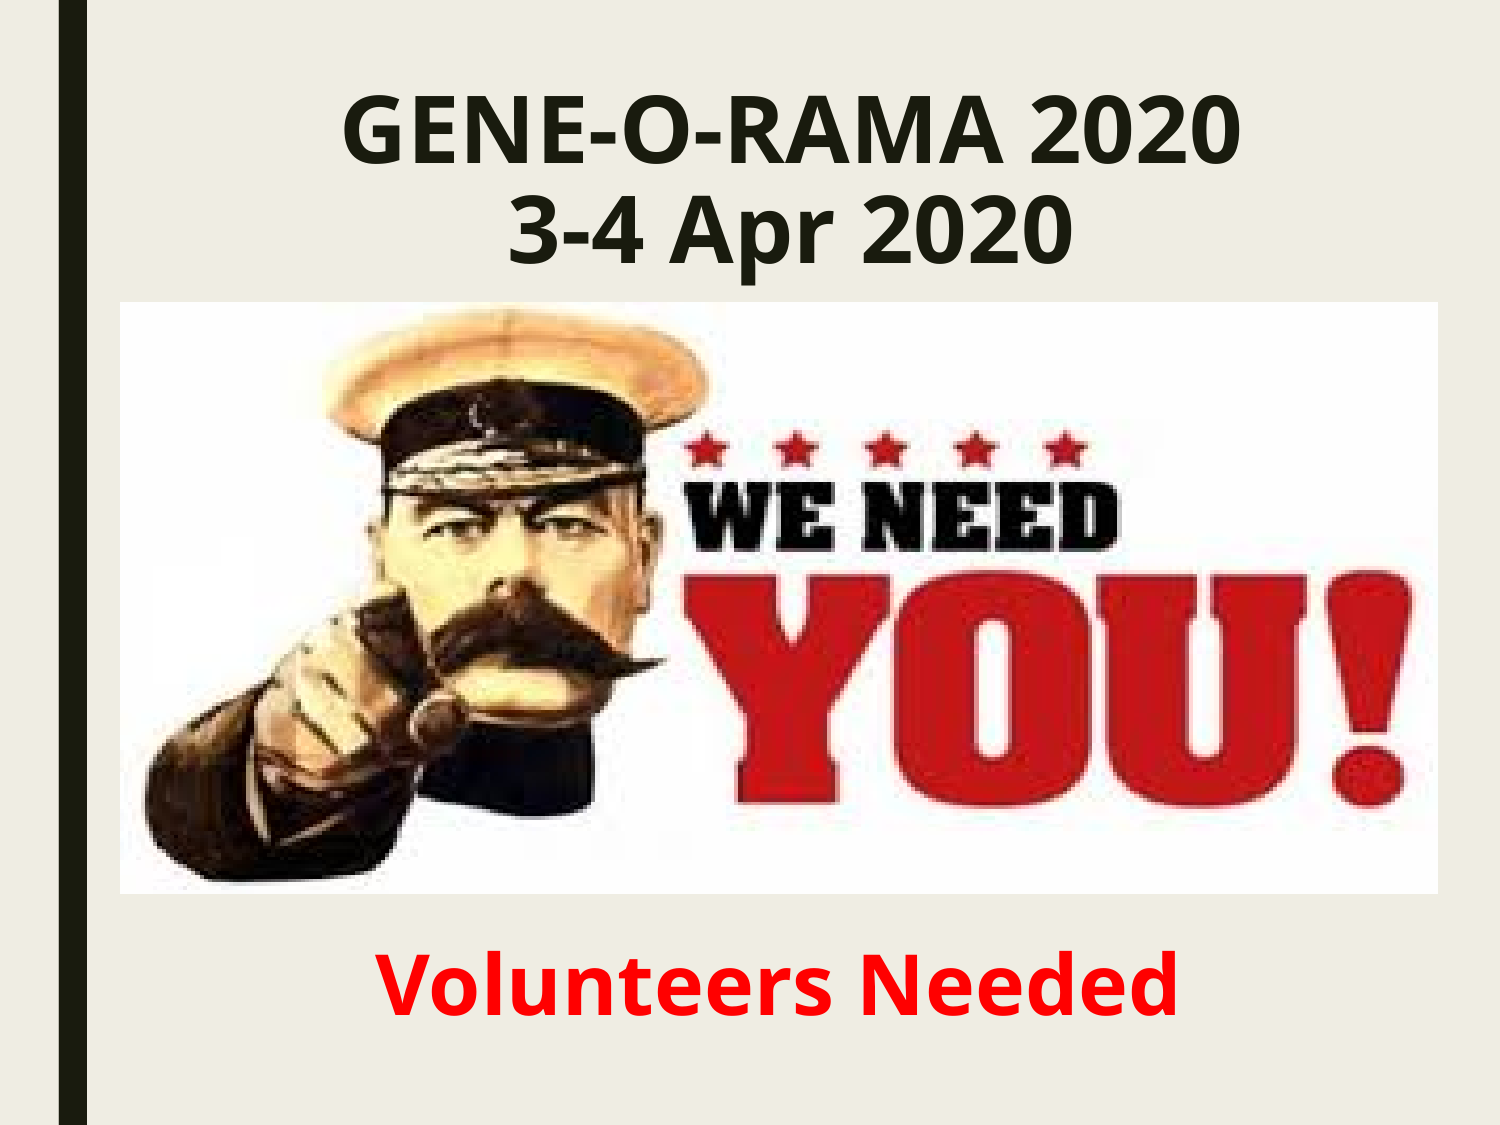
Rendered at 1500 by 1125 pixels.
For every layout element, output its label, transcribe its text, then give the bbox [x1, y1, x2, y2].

picture [120, 302, 1438, 894]
title GENE-O-RAMA 2020 3-4 Apr 2020 [83, 76, 1500, 282]
list Volunteers Needed [100, 932, 1458, 1057]
